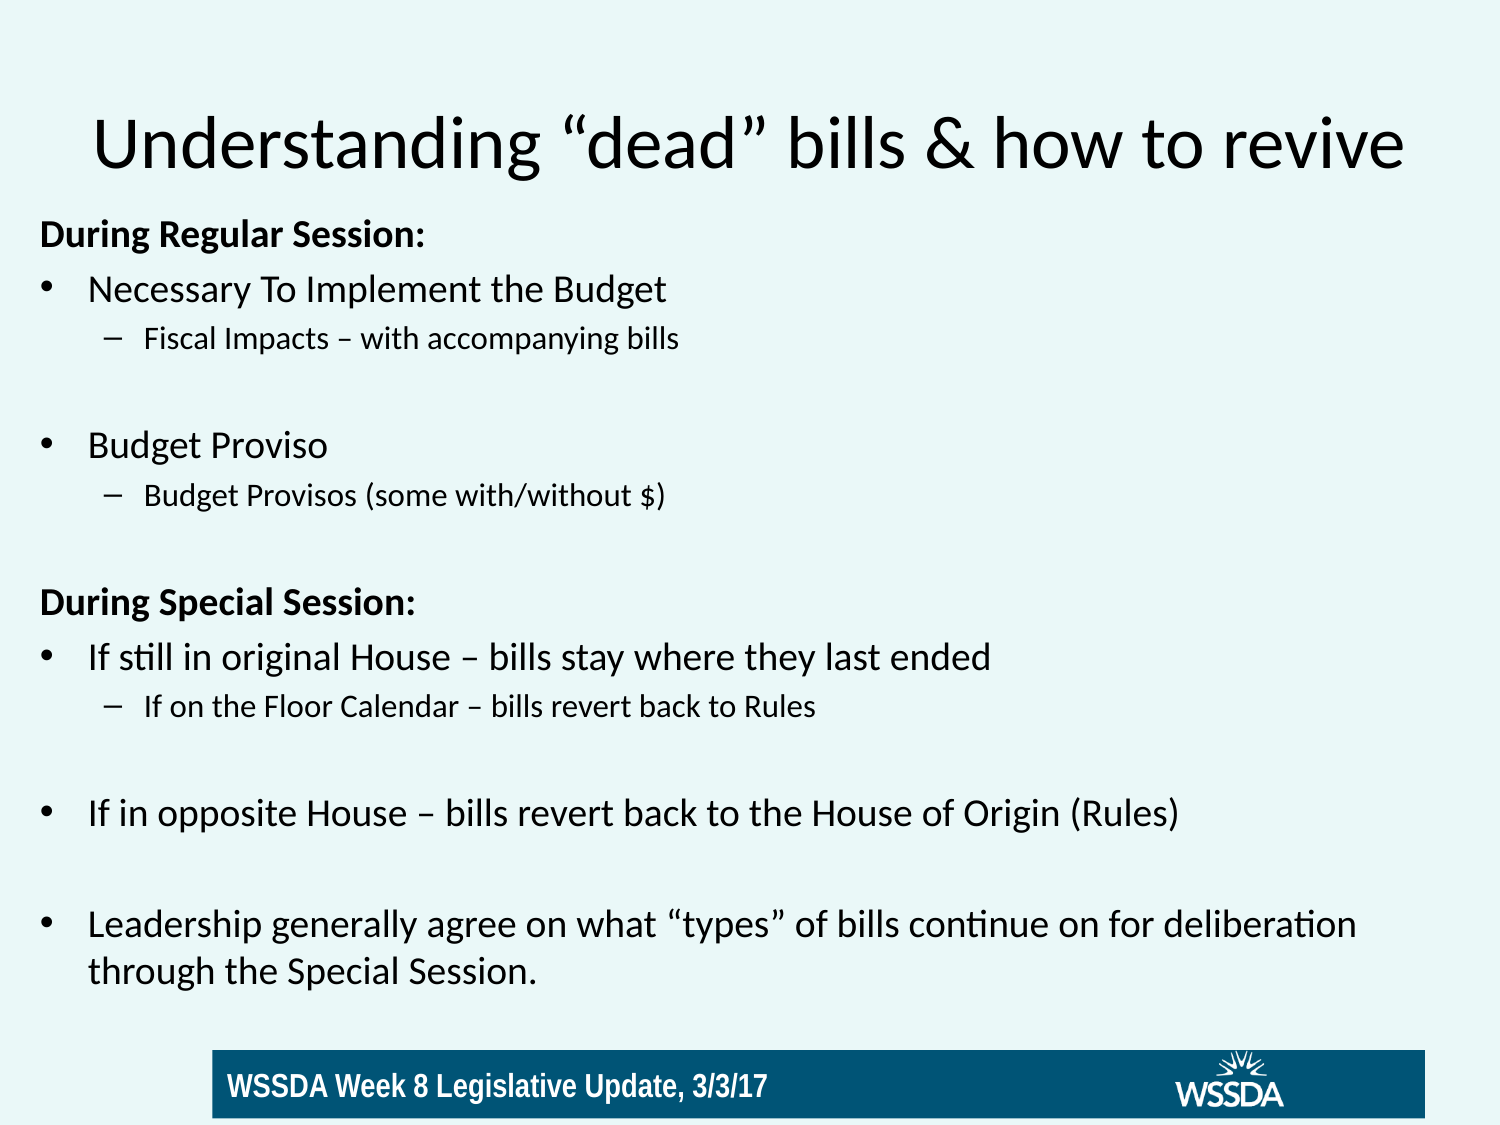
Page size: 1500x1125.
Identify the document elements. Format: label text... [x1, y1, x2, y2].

title Understanding “dead” bills & how to revive [75, 45, 1425, 200]
slide_number 18 [1062, 1062, 1413, 1123]
list During Regular Session: Necessary To Implement the Budget Fiscal Impacts – with accompanying bills Budget Proviso Budget Provisos (some with/without $) During Special Session: If still in original House – bills stay where they last ended If on the Floor Calendar – bills revert back to Rules If in opposite House – bills revert back to the House of Origin (Rules) Leadership generally agree on what “types” of bills continue on for deliberation through the Special Session. [24, 200, 1475, 1005]
